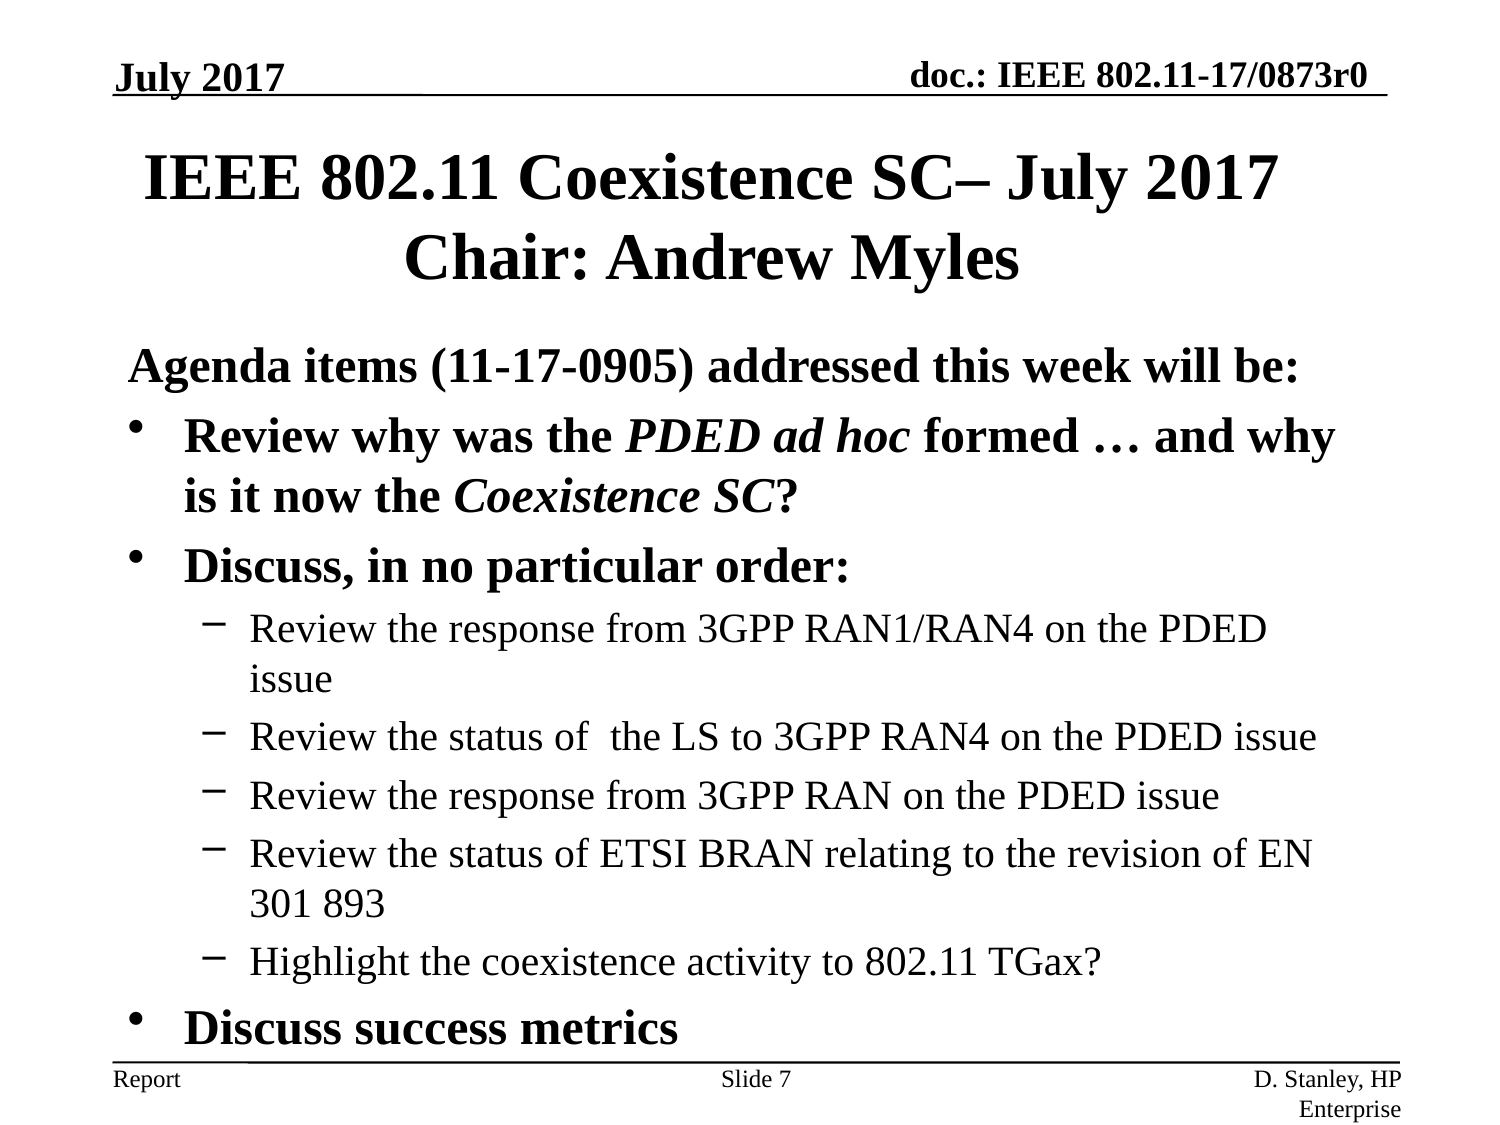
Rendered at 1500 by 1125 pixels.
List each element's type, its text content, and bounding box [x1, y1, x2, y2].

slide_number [114, 49, 413, 100]
footer D. Stanley, HP Enterprise [1170, 1062, 1402, 1093]
title IEEE 802.11 Coexistence SC– July 2017 Chair: Andrew Myles [75, 125, 1350, 300]
list Agenda items (11-17-0905) addressed this week will be: Review why was the PDED ad hoc formed … and why is it now the Coexistence SC? Discuss, in no particular order: Review the response from 3GPP RAN1/RAN4 on the PDED issue Review the status of the LS to 3GPP RAN4 on the PDED issue Review the response from 3GPP RAN on the PDED issue Review the status of ETSI BRAN relating to the revision of EN 301 893 Highlight the coexistence activity to 802.11 TGax? Discuss success metrics [112, 324, 1375, 1038]
slide_number Slide 7 [720, 1062, 792, 1093]
